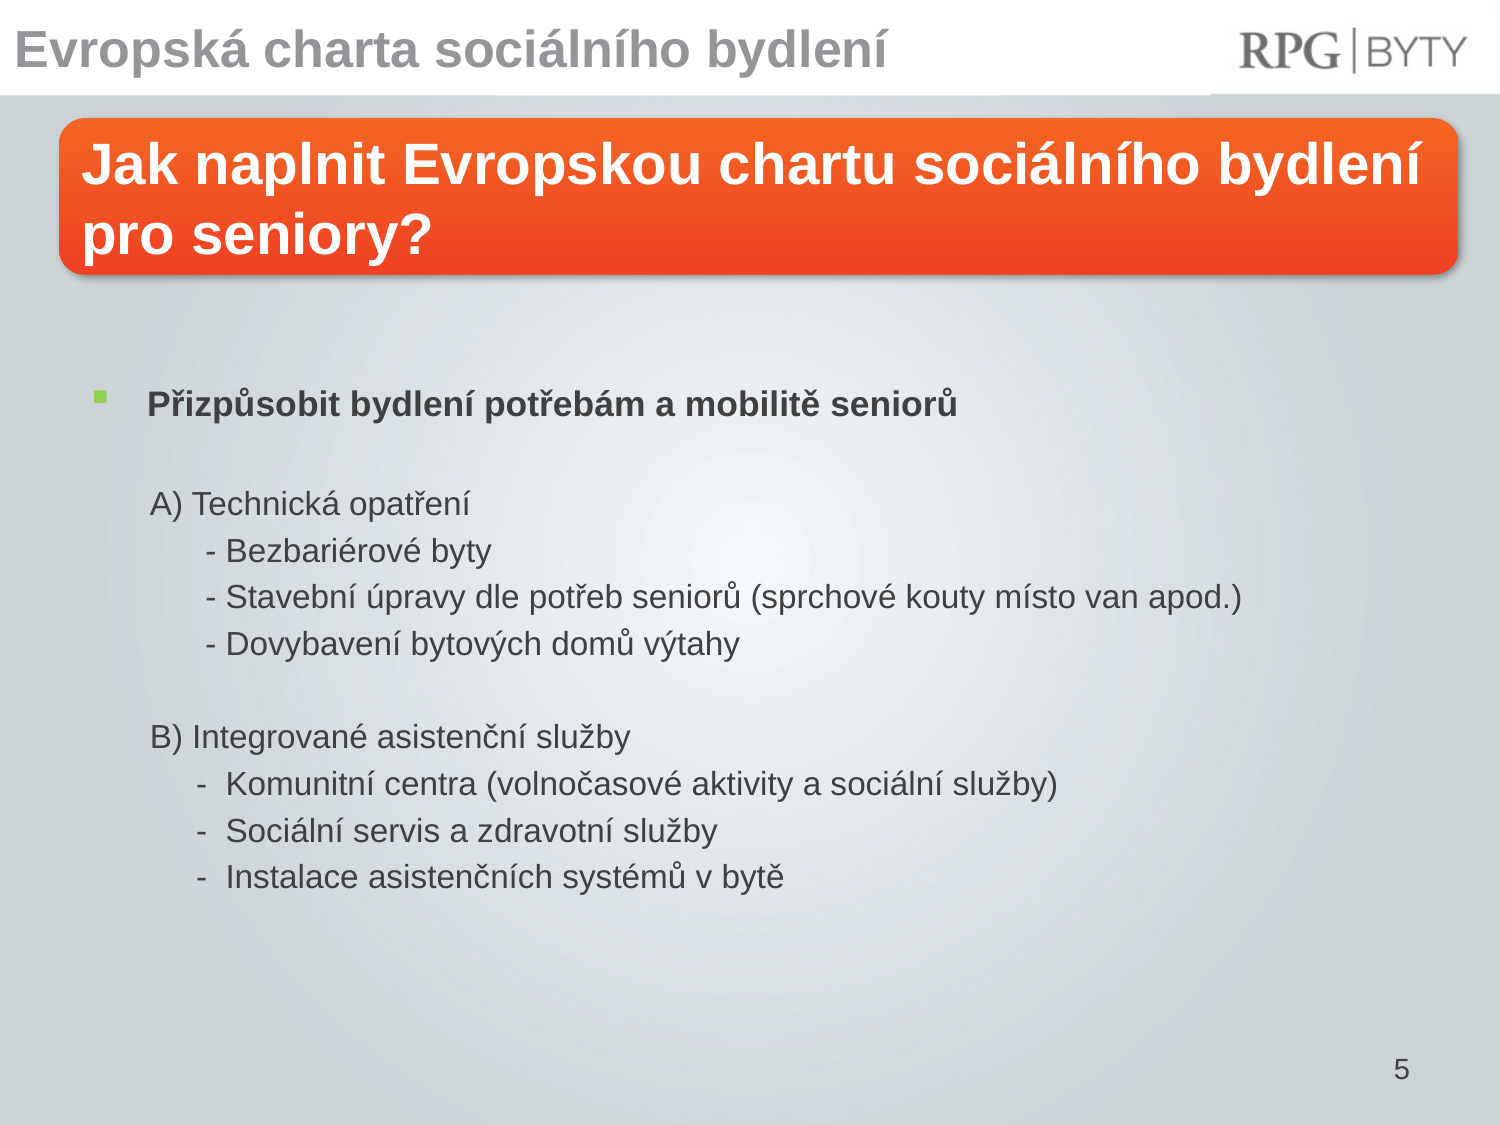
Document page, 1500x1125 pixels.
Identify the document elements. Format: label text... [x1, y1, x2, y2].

text_box Evropská charta sociálního bydlení [0, 0, 1213, 96]
text_box Jak naplnit Evropskou chartu sociálního bydlení pro seniory? [56, 115, 1461, 277]
text_box Přizpůsobit bydlení potřebám a mobilitě seniorů A) Technická opatření - Bezbariérové byty - Stavební úpravy dle potřeb seniorů (sprchové kouty místo van apod.) - Dovybavení bytových domů výtahy B) Integrované asistenční služby - Komunitní centra (volnočasové aktivity a sociální služby) - Sociální servis a zdravotní služby - Instalace asistenčních systémů v bytě [75, 373, 1442, 1008]
slide_number 5 [1074, 1042, 1425, 1103]
picture [0, 0, 1500, 1125]
